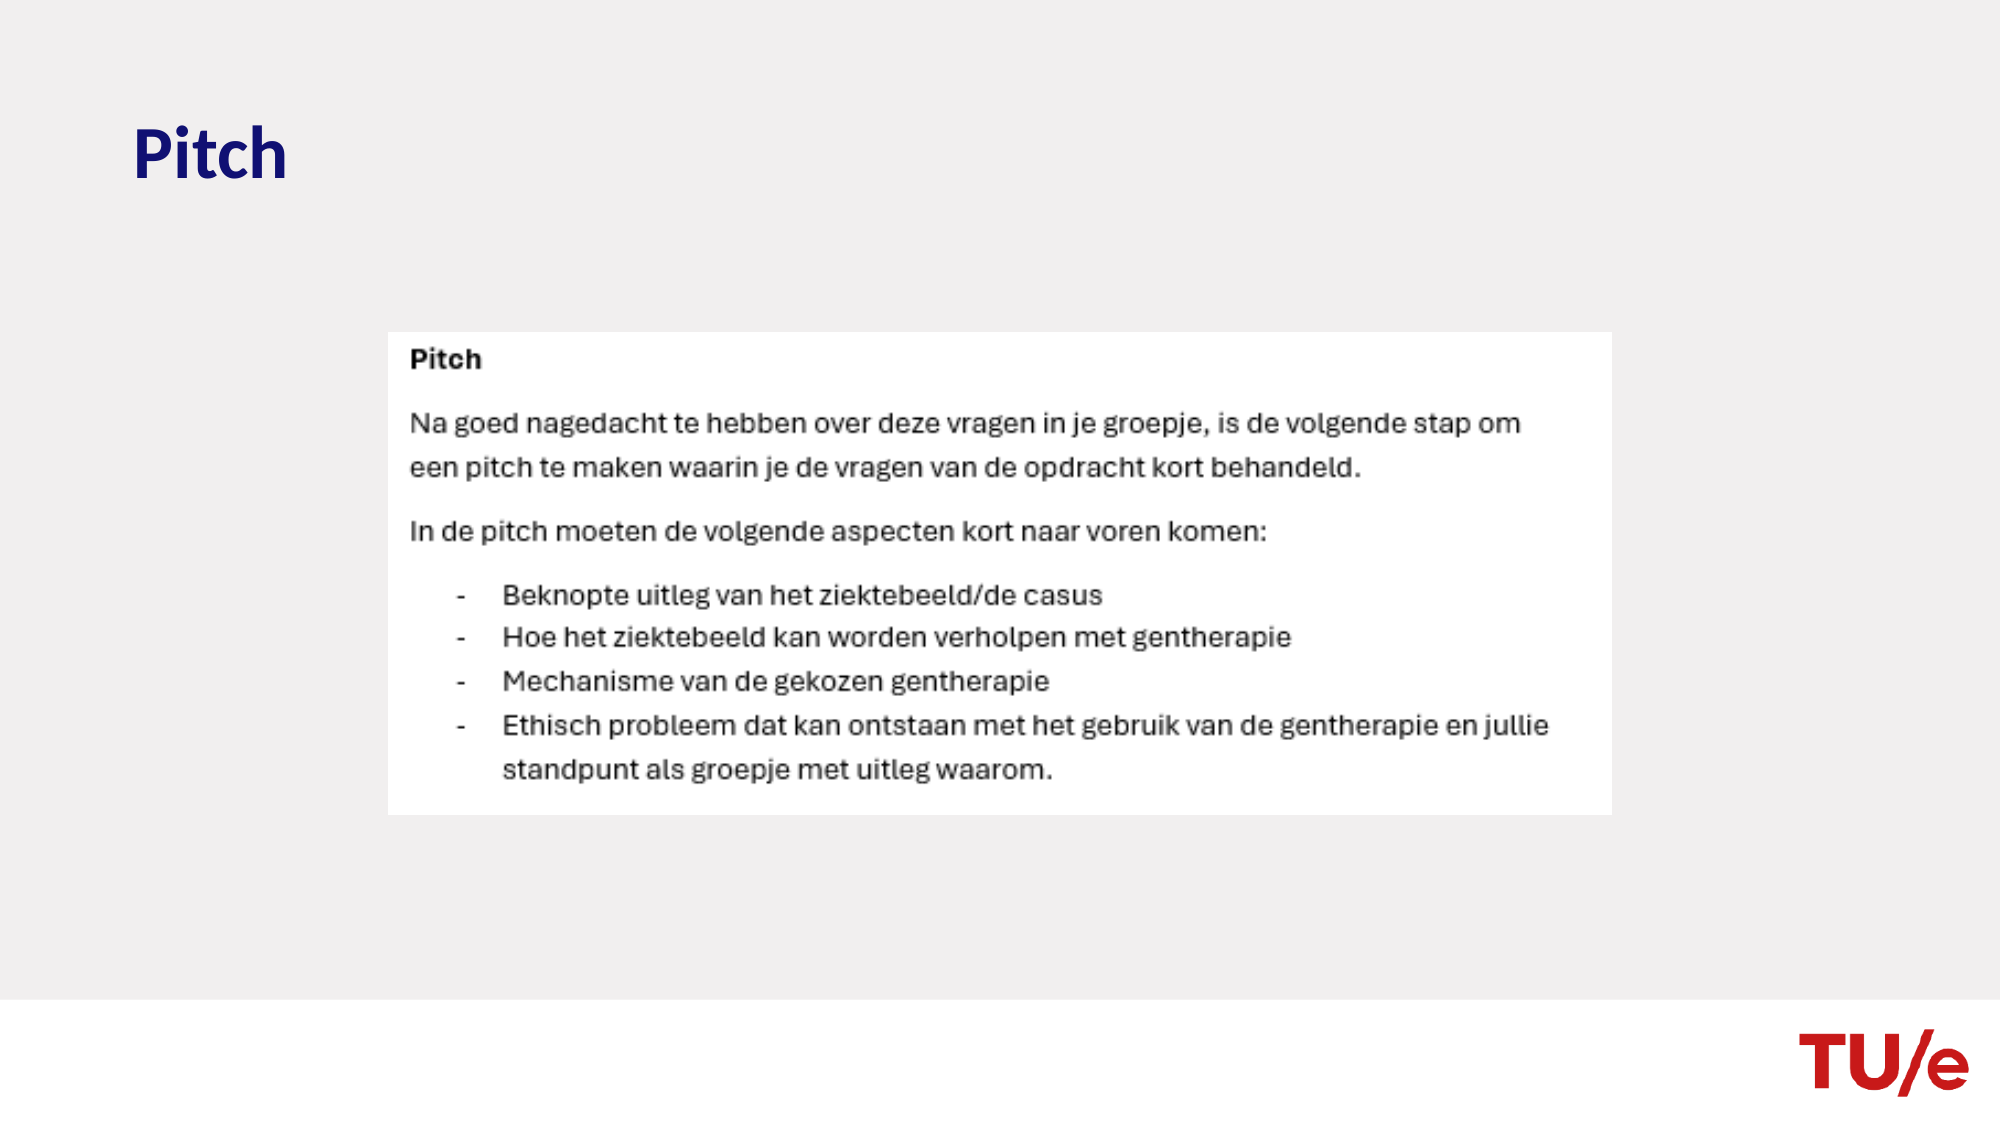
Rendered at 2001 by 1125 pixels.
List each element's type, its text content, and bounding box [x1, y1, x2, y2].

title Pitch [133, 119, 1867, 206]
picture [388, 332, 1612, 815]
list [133, 247, 1867, 978]
picture [1782, 1012, 1985, 1113]
